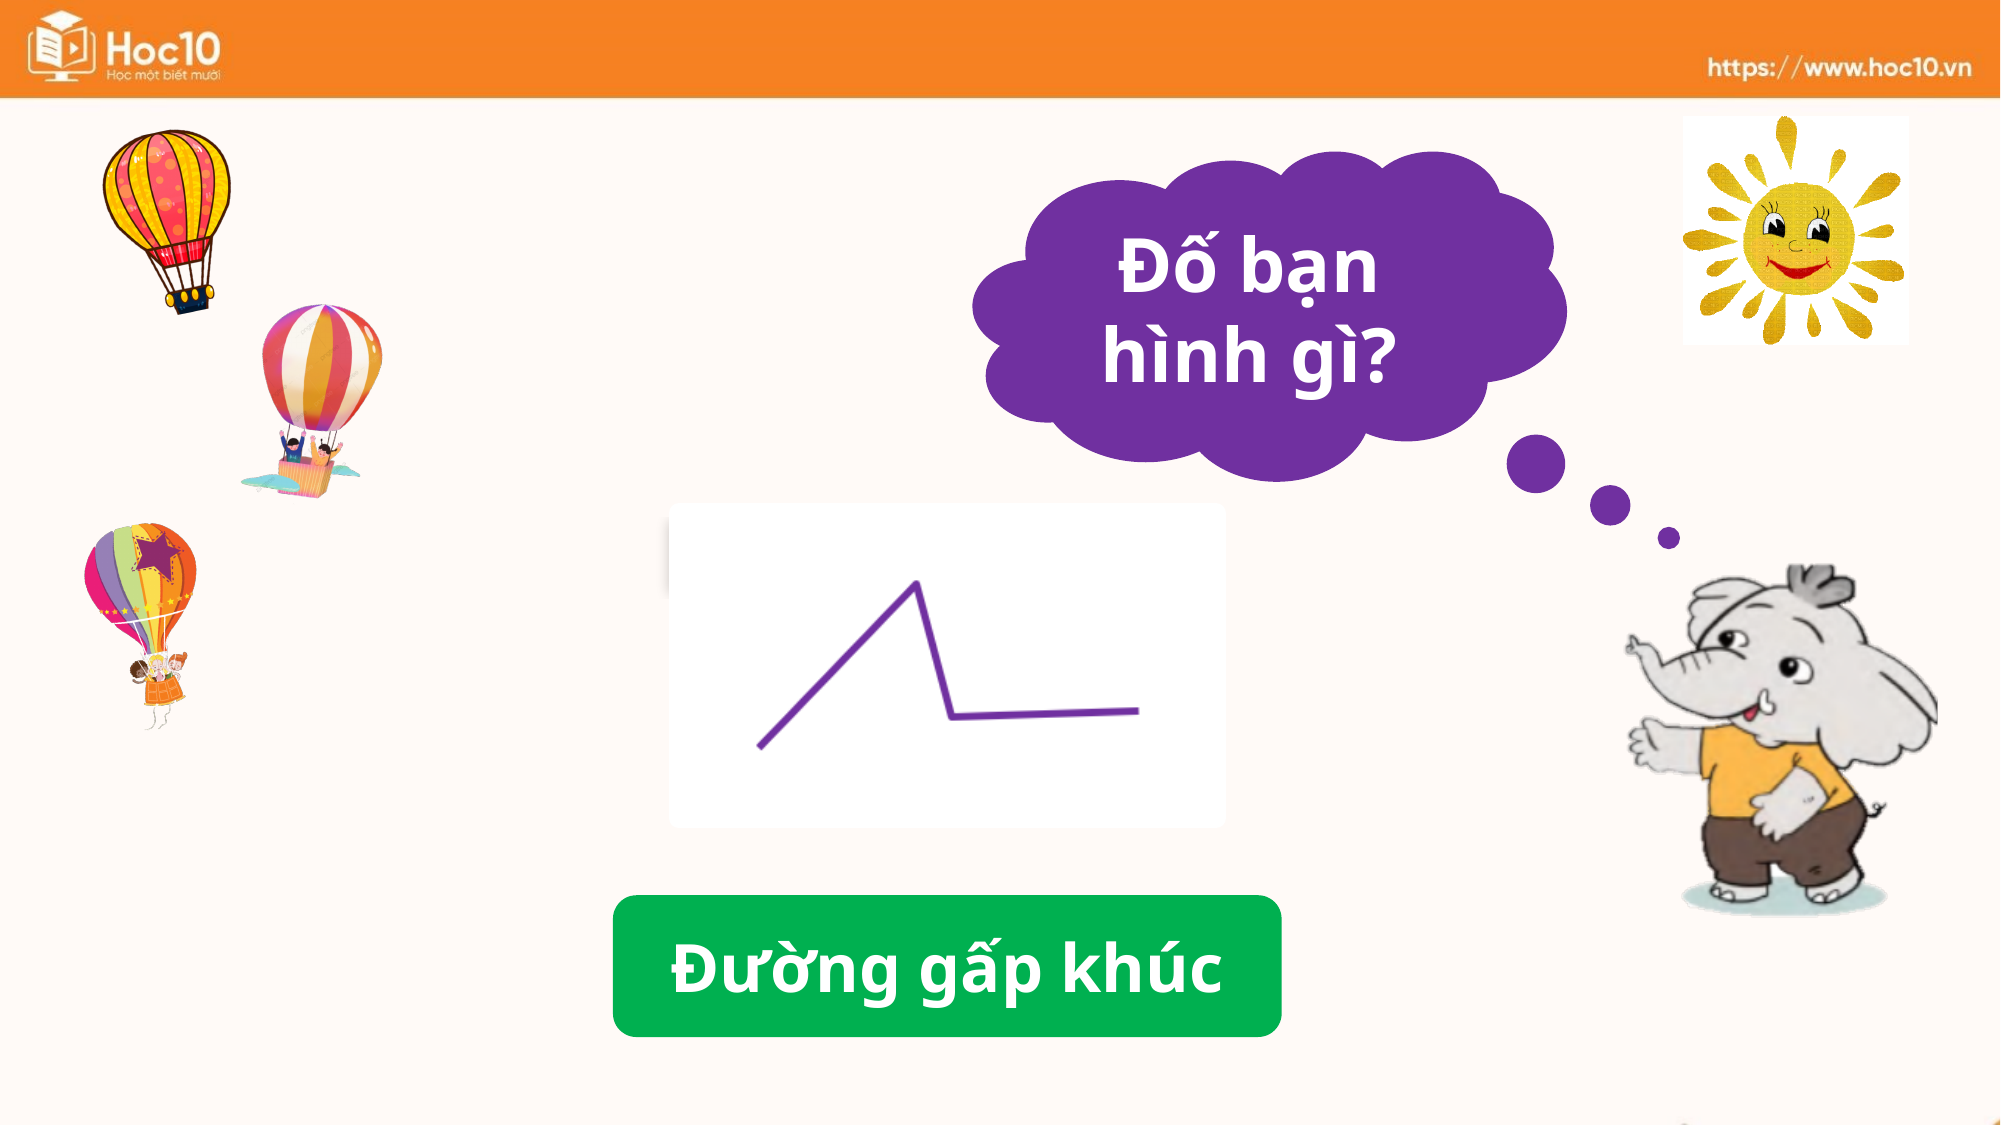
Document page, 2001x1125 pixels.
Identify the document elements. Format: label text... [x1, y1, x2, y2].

text_box Đố bạn hình gì? [1506, 434, 1566, 494]
text_box Đố bạn hình gì? [1590, 485, 1631, 522]
text_box Đố bạn hình gì? [972, 151, 1568, 482]
text_box Đường gấp khúc [610, 893, 1284, 1040]
picture [0, 0, 2001, 1125]
